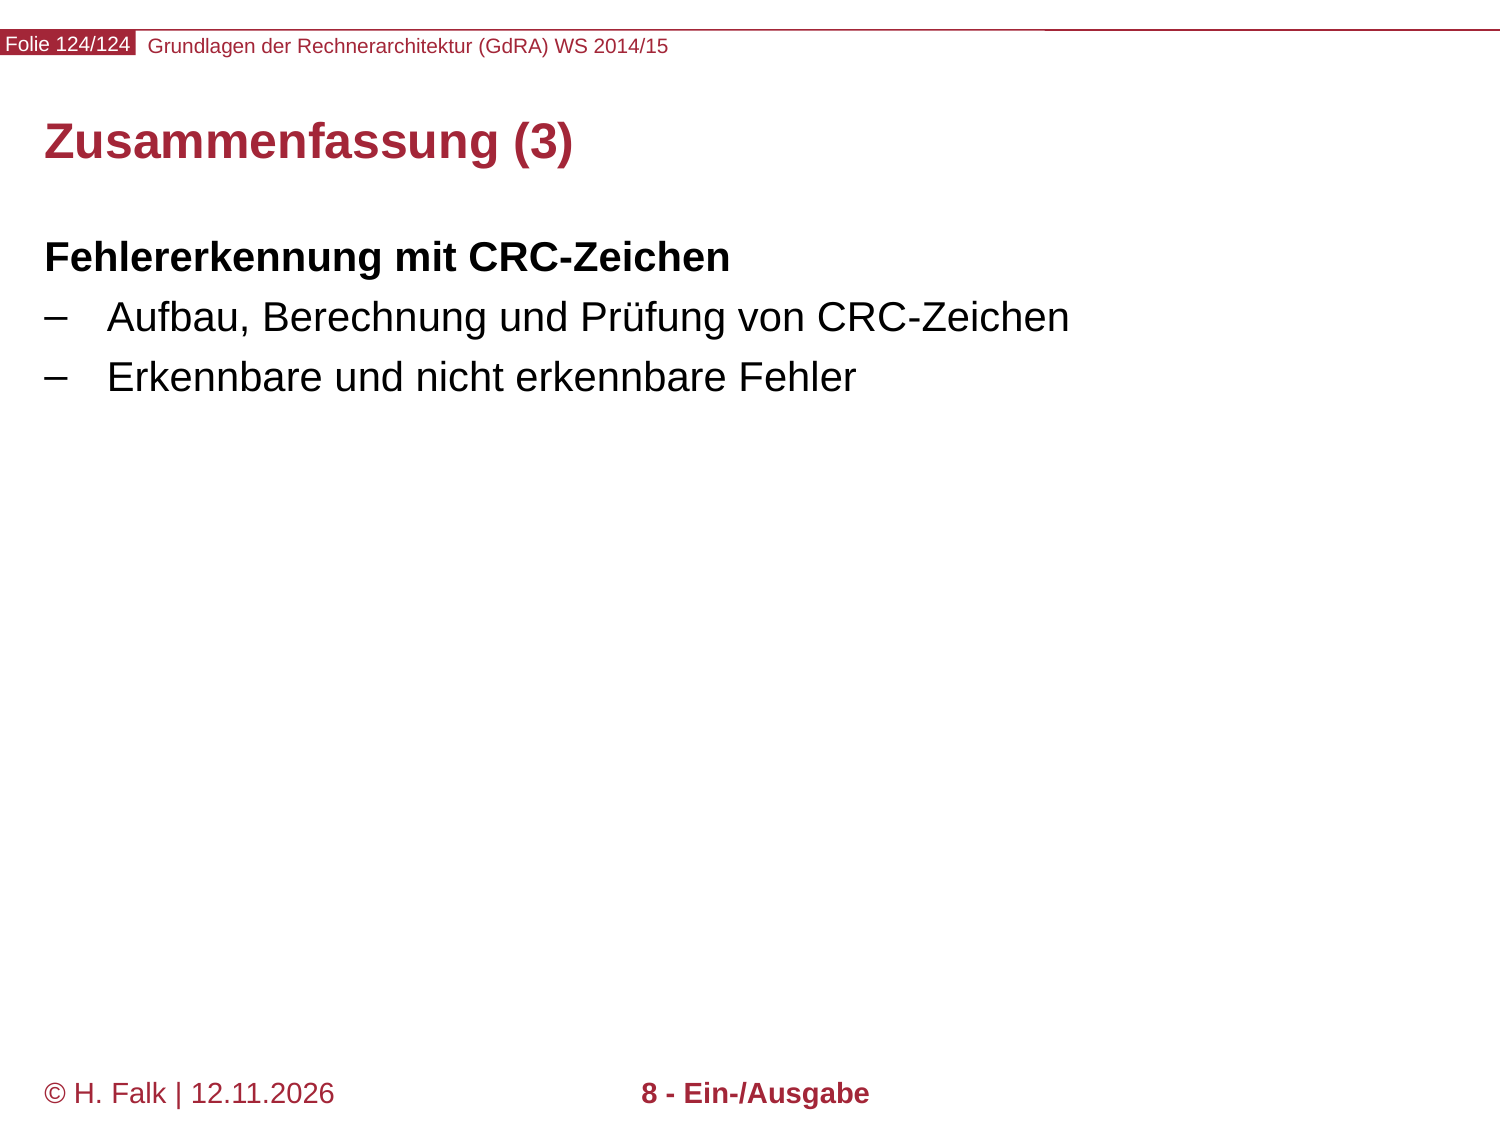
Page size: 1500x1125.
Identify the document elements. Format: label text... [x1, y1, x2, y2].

footer 8 - Ein-/Ausgabe [301, 1066, 1211, 1125]
list Fehlererkennung mit CRC-Zeichen Aufbau, Berechnung und Prüfung von CRC-Zeichen Erkennbare und nicht erkennbare Fehler [29, 227, 1471, 1047]
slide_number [29, 1066, 301, 1125]
title Zusammenfassung (3) [29, 90, 1471, 198]
